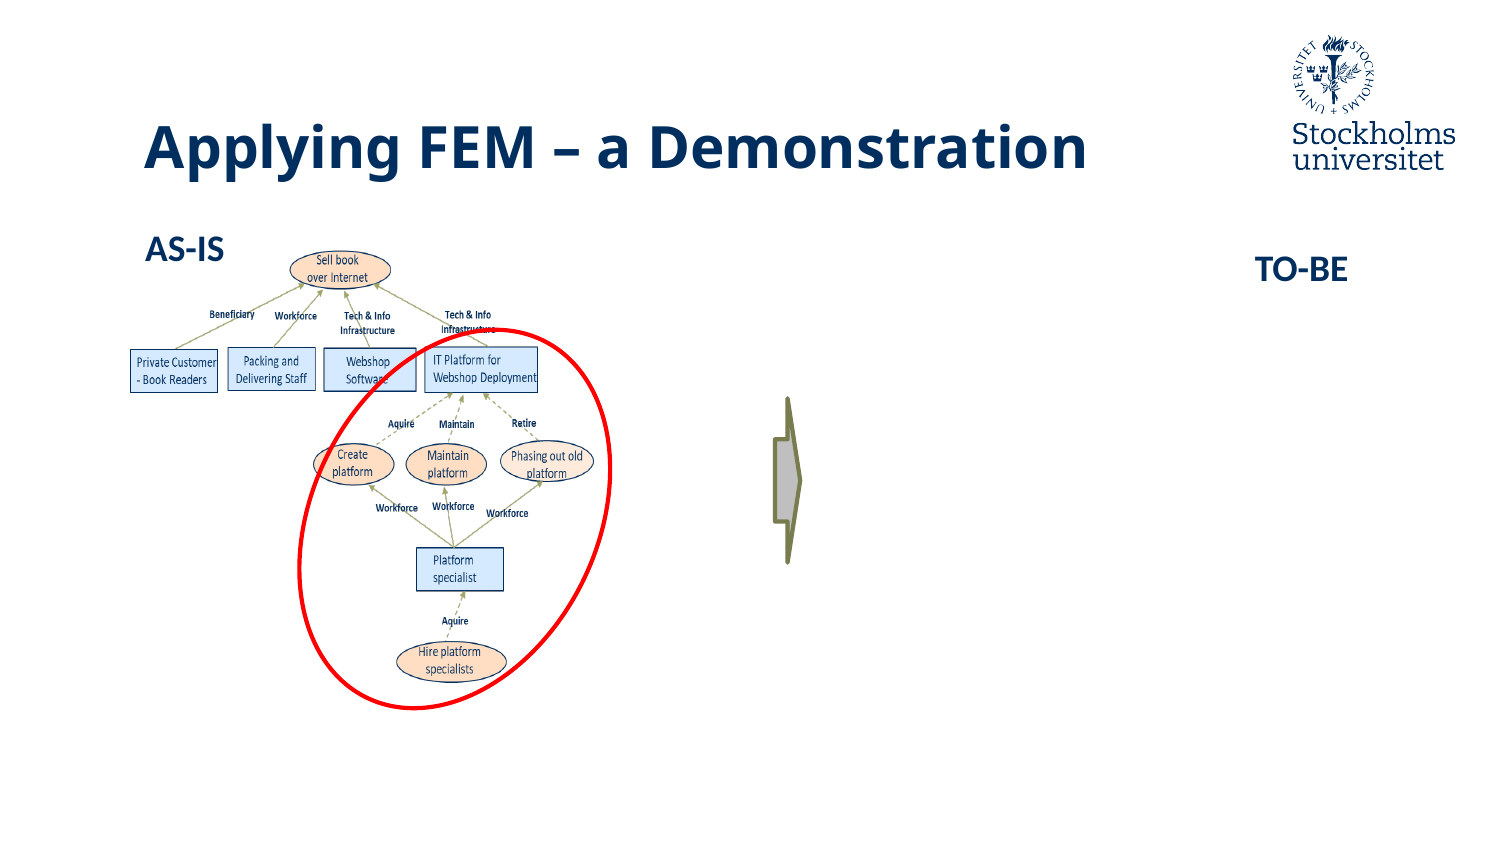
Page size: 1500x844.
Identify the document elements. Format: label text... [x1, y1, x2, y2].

text_box [772, 396, 803, 565]
text_box AS-IS [130, 216, 240, 245]
text_box [359, 696, 475, 711]
picture [1293, 35, 1455, 170]
text_box TO-BE [1240, 236, 1364, 296]
title Applying FEM – a Demonstration [129, 102, 1254, 201]
picture [129, 246, 601, 687]
text_box [604, 412, 613, 531]
